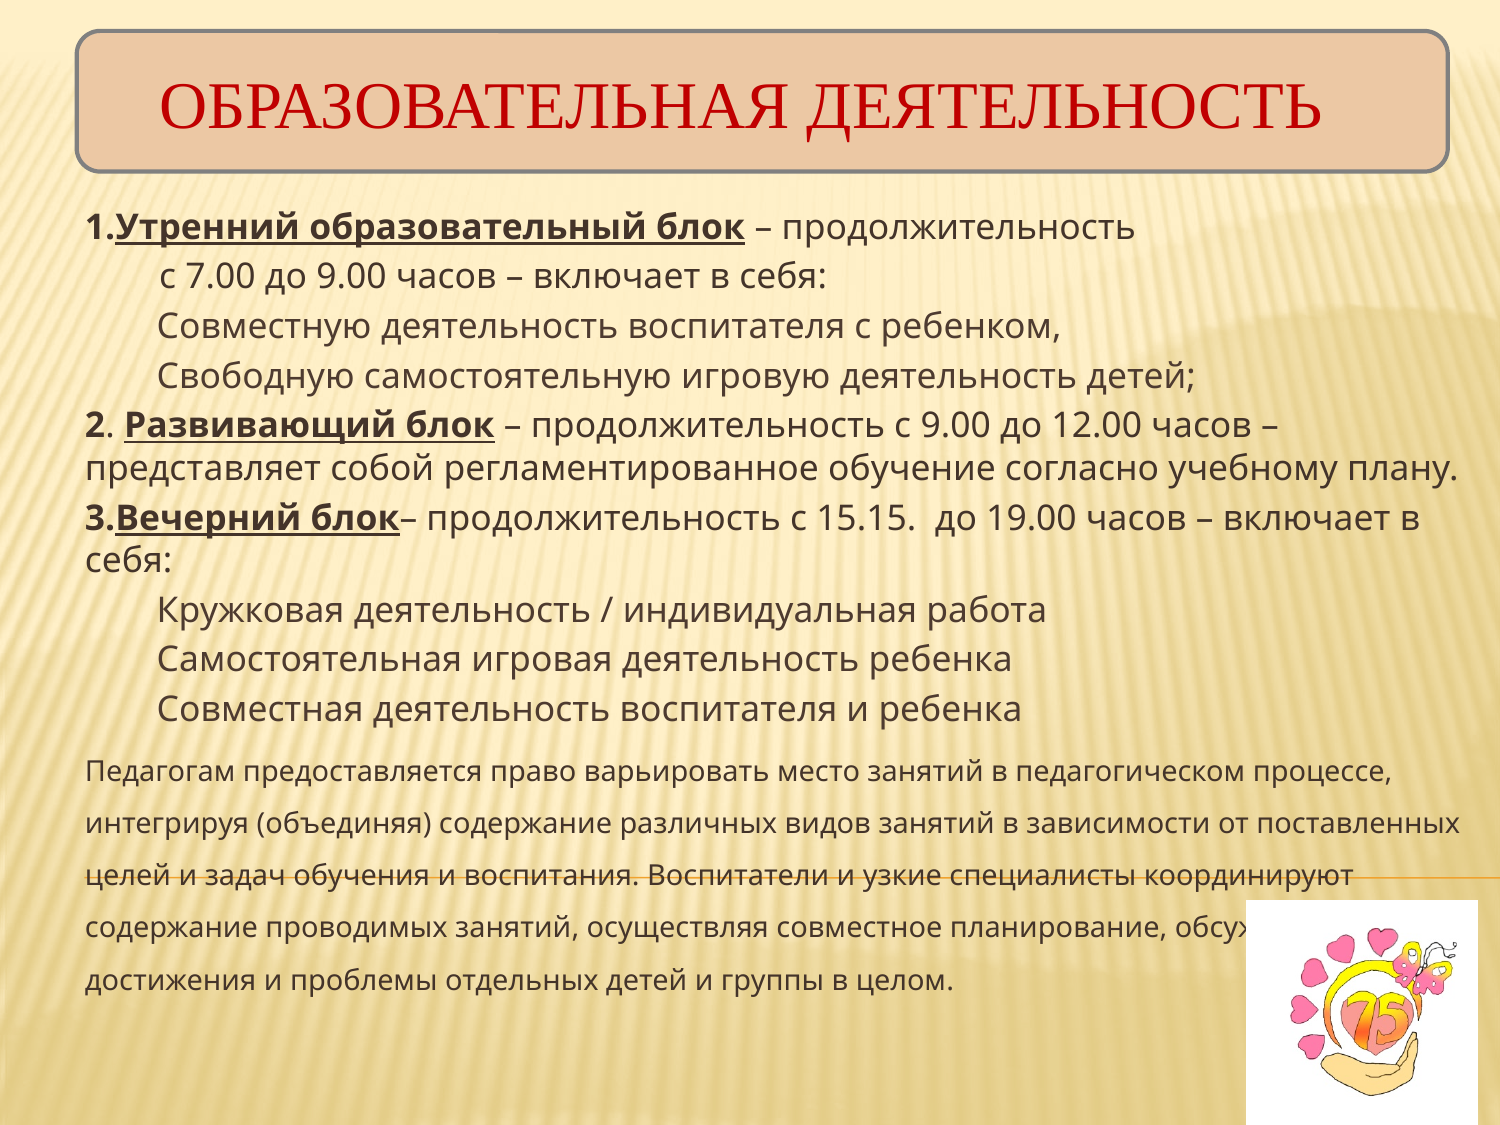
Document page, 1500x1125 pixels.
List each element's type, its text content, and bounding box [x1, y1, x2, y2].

text_box [74, 28, 1450, 174]
title ОБРАЗОВАТЕЛЬНАЯ ДЕЯТЕЛЬНОСТЬ [88, 54, 1411, 160]
picture [1245, 900, 1478, 1125]
subtitle 1.Утренний образовательный блок – продолжительность с 7.00 до 9.00 часов – включает в себя: Совместную деятельность воспитателя с ребенком, Свободную самостоятельную игровую деятельность детей; 2. Развивающий блок – продолжительность с 9.00 до 12.00 часов – представляет собой регламентированное обучение согласно учебному плану. 3.Вечерний блок– продолжительность с 15.15. до 19.00 часов – включает в себя: Кружковая деятельность / индивидуальная работа Самостоятельная игровая деятельность ребенка Совместная деятельность воспитателя и ребенка Педагогам предоставляется право варьировать место занятий в педагогическом процессе, интегрируя (объединяя) содержание различных видов занятий в зависимости от поставленных целей и задач обучения и воспитания. Воспитатели и узкие специалисты координируют содержание проводимых занятий, осуществляя совместное планирование, обсуждая достижения и проблемы отдельных детей и группы в целом. [70, 196, 1500, 1041]
